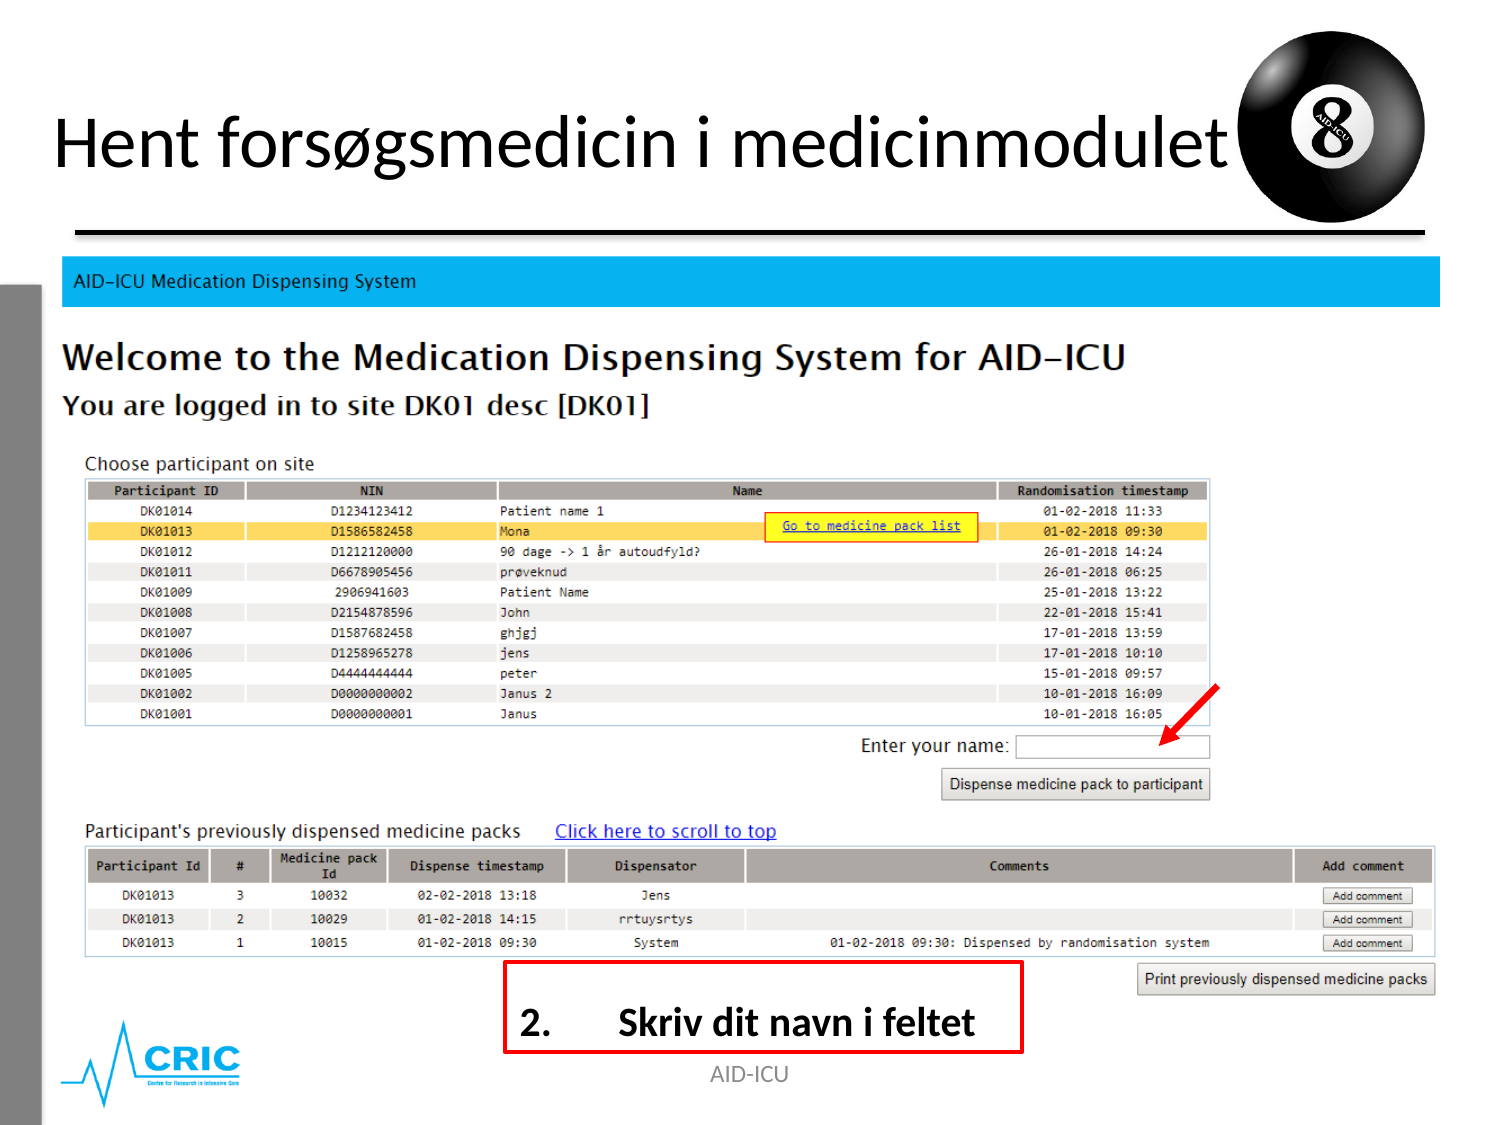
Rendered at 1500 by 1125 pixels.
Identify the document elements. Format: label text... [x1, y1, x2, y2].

text_box 2. Skriv dit navn i feltet [503, 1007, 1024, 1054]
picture [78, 276, 84, 287]
picture [1236, 30, 1426, 223]
text_box [0, 284, 42, 1125]
title Hent forsøgsmedicin i medicinmodulet [32, 44, 1236, 232]
footer AID-ICU [512, 1054, 988, 1103]
picture [232, 279, 238, 287]
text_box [1158, 685, 1218, 747]
picture [55, 1014, 249, 1114]
picture [60, 253, 1440, 1000]
